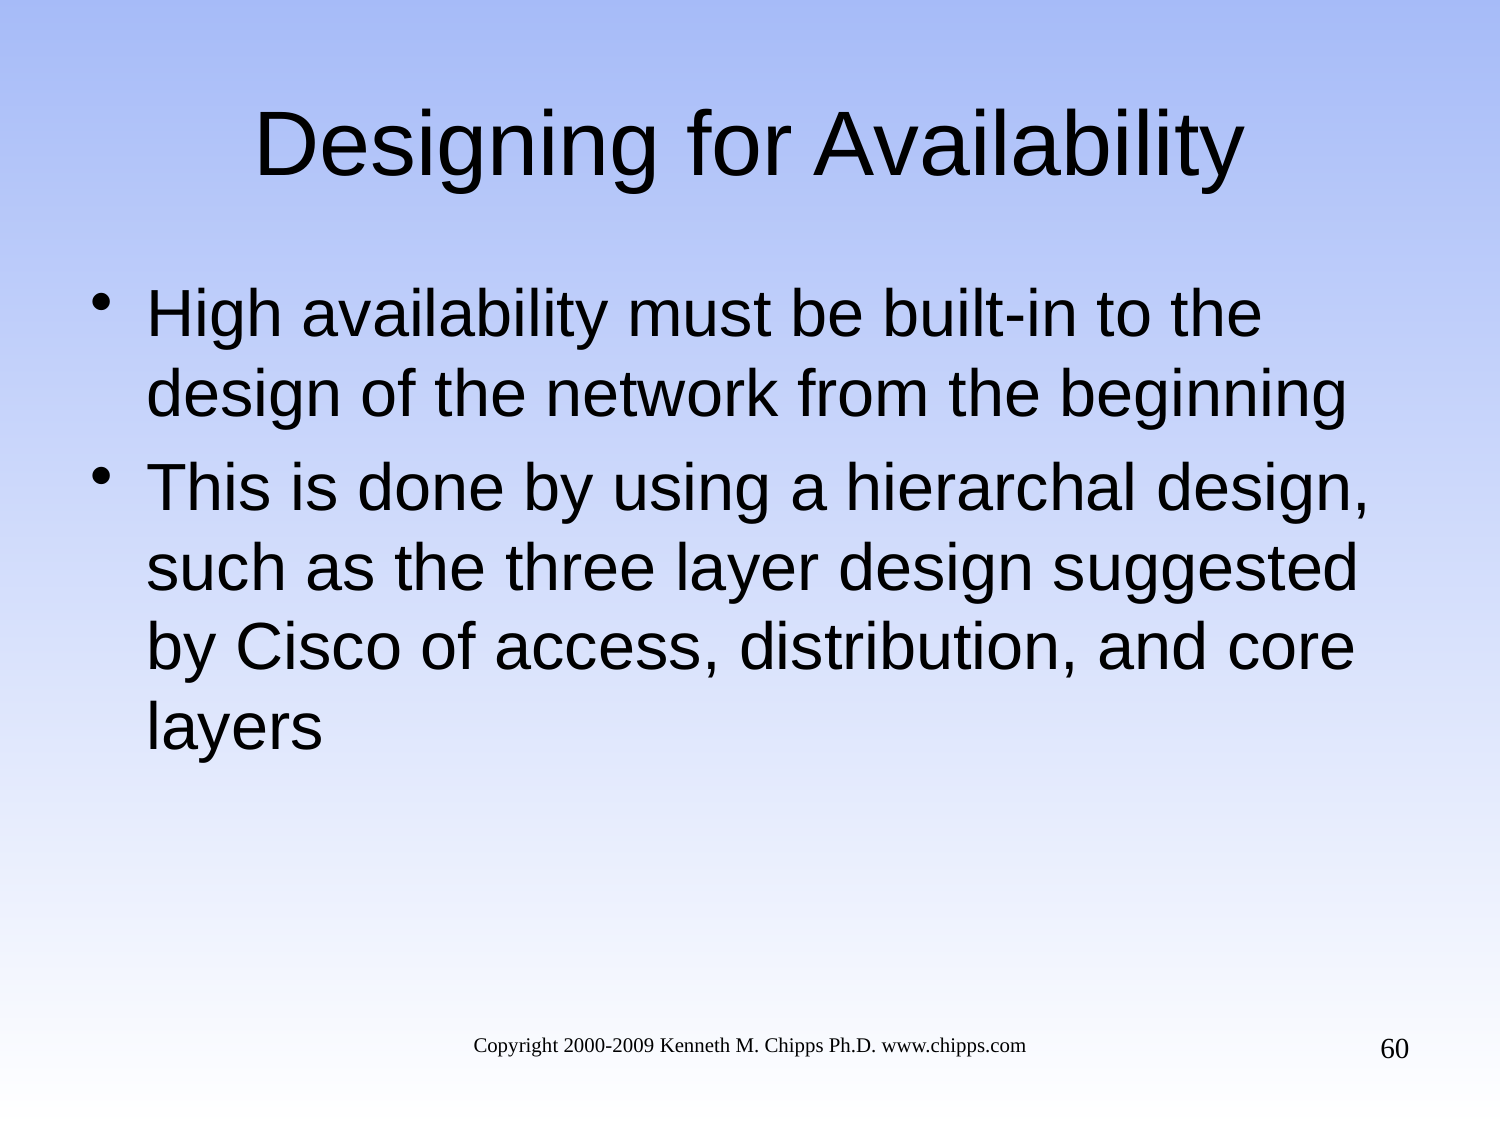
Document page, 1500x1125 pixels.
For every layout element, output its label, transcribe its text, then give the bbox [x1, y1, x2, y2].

slide_number 60 [1074, 1021, 1426, 1101]
title Designing for Availability [75, 45, 1425, 233]
list High availability must be built-in to the design of the network from the beginning This is done by using a hierarchal design, such as the three layer design suggested by Cisco of access, distribution, and core layers [75, 262, 1425, 1005]
footer Copyright 2000-2009 Kenneth M. Chipps Ph.D. www.chipps.com [449, 1024, 1051, 1103]
